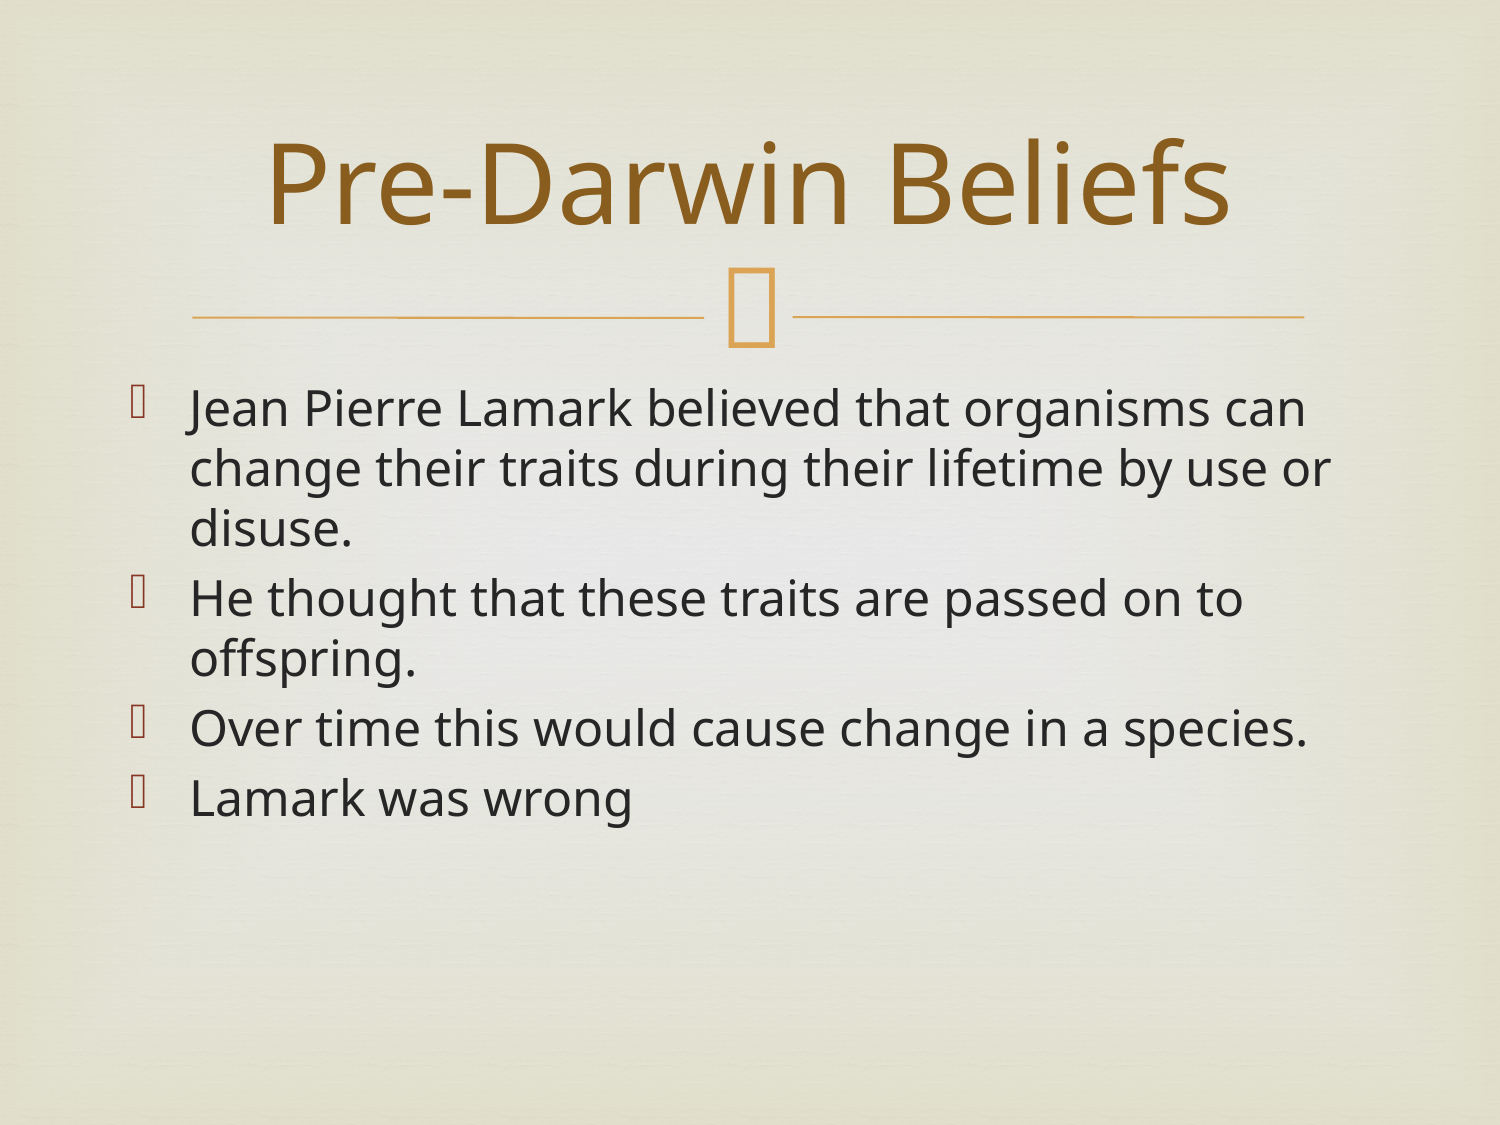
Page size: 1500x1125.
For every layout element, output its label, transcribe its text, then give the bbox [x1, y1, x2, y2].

title Pre-Darwin Beliefs [112, 93, 1386, 267]
list Jean Pierre Lamark believed that organisms can change their traits during their lifetime by use or disuse. He thought that these traits are passed on to offspring. Over time this would cause change in a species. Lamark was wrong [114, 368, 1386, 1005]
